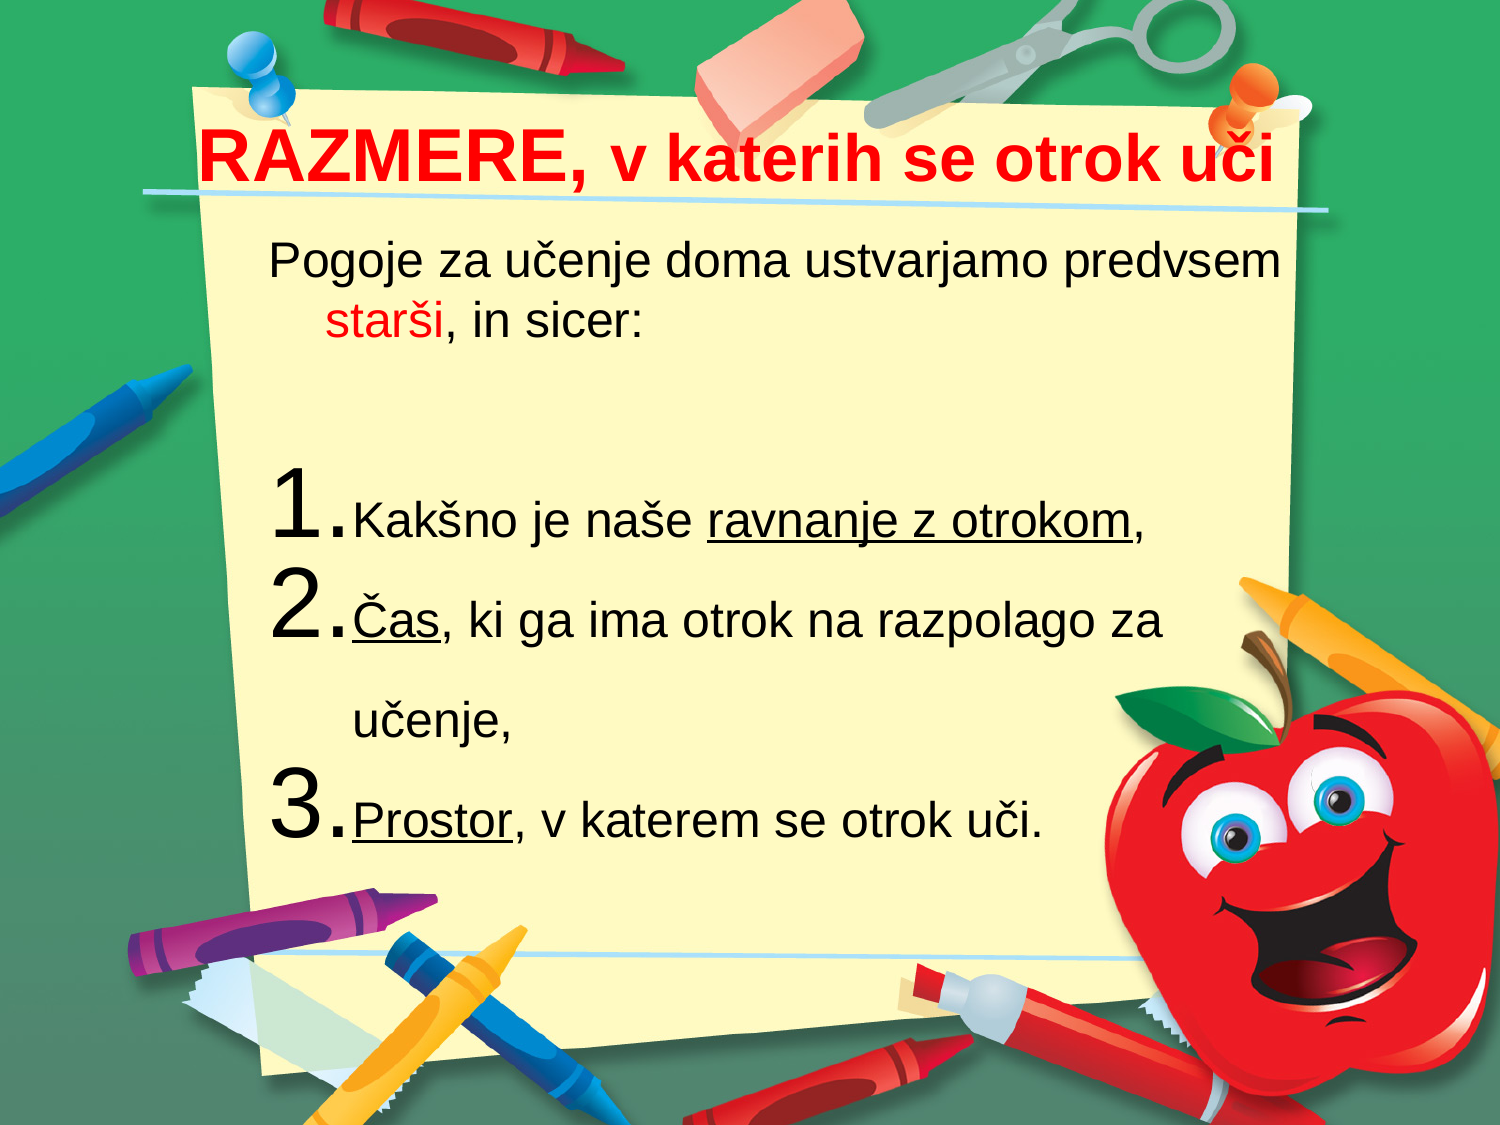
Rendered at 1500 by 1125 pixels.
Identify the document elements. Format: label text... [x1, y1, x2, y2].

picture [0, 0, 1500, 1125]
title RAZMERE, v katerih se otrok uči [182, 113, 1500, 189]
list Pogoje za učenje doma ustvarjamo predvsem starši, in sicer: Kakšno je naše ravnanje z otrokom, Čas, ki ga ima otrok na razpolago za učenje, Prostor, v katerem se otrok uči. [253, 219, 1318, 896]
